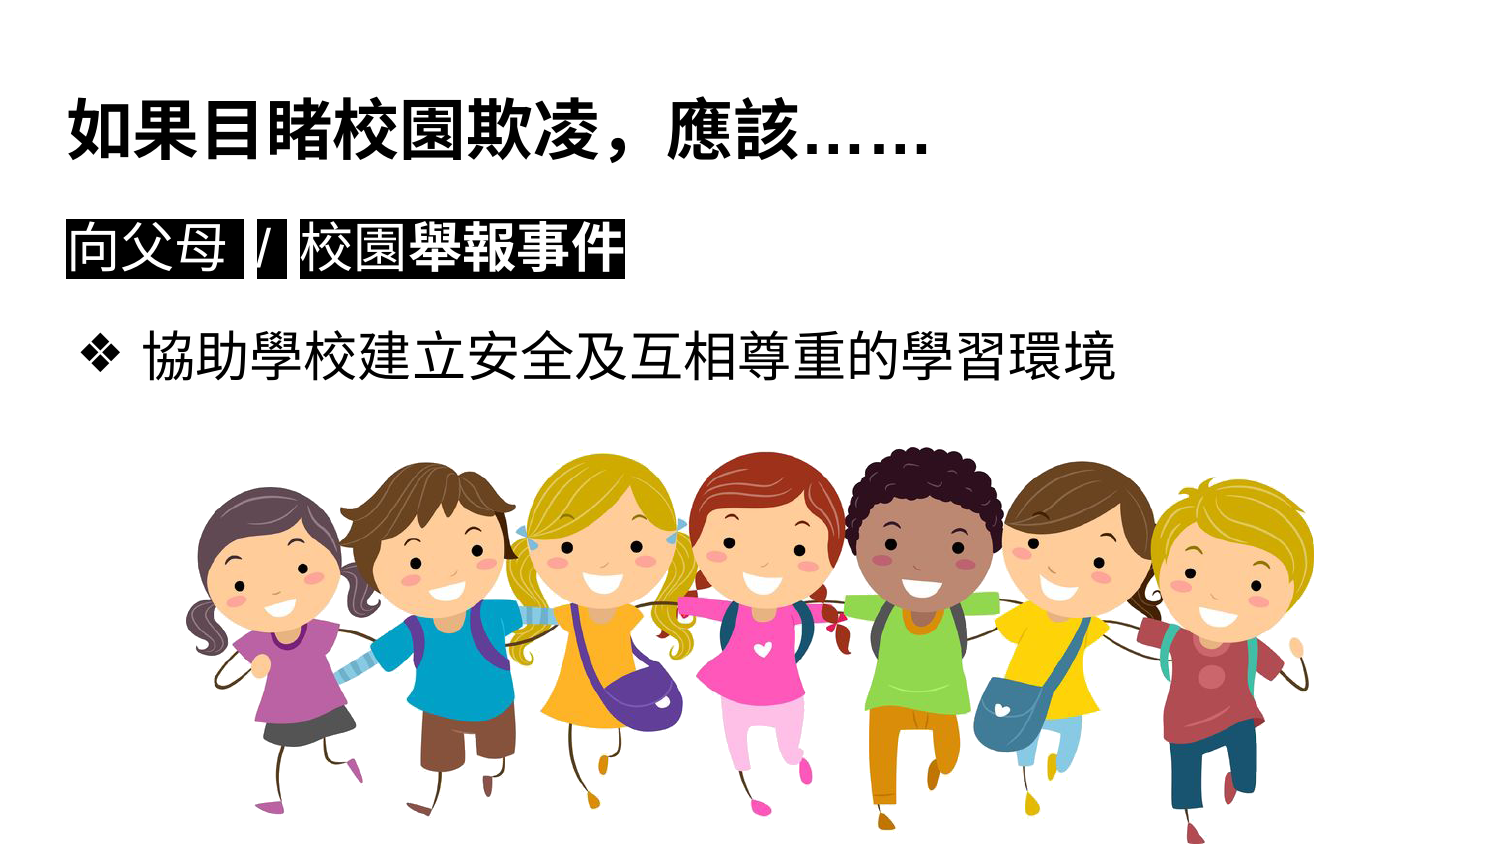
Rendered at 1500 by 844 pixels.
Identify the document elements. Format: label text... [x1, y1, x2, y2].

title 如果目睹校園欺凌，應該…… [51, 72, 1449, 167]
picture [186, 447, 1314, 844]
list 向父母 / 校園舉報事件 協助學校建立安全及互相尊重的學習環境 [51, 189, 1449, 750]
